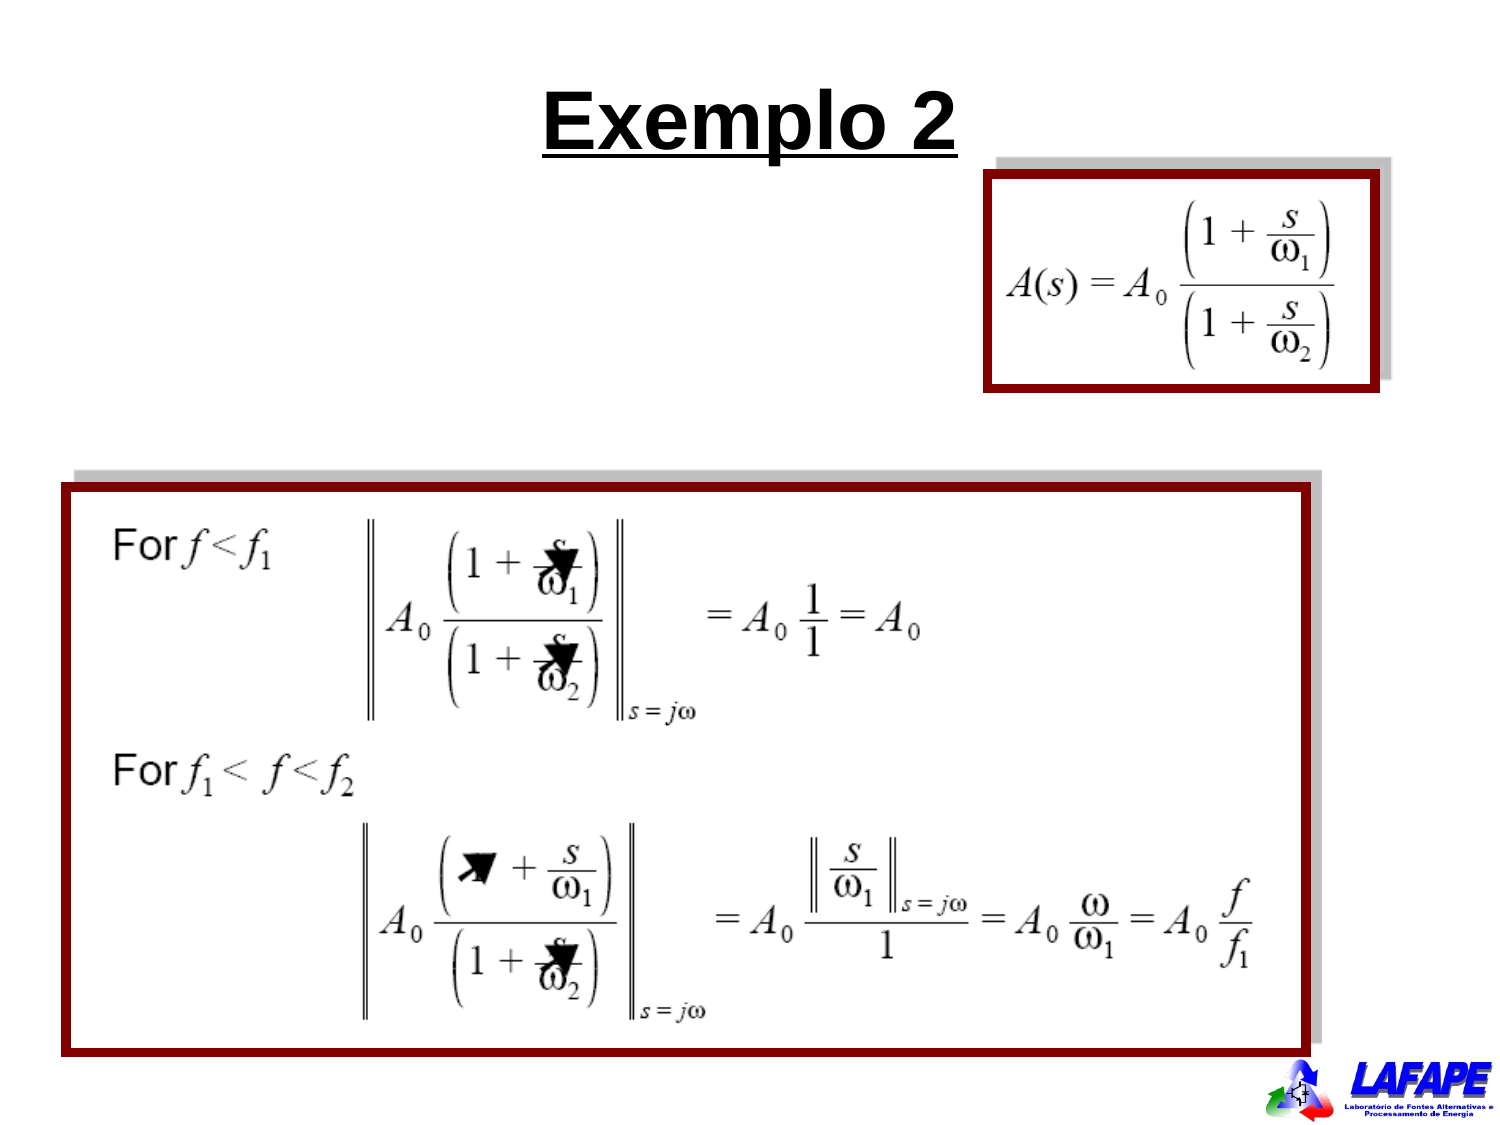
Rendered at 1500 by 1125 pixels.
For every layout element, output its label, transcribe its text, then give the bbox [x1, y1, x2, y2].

picture [70, 491, 1302, 1049]
picture [991, 178, 1371, 384]
picture [1260, 1054, 1500, 1124]
text_box Exemplo 2 [0, 0, 1500, 232]
